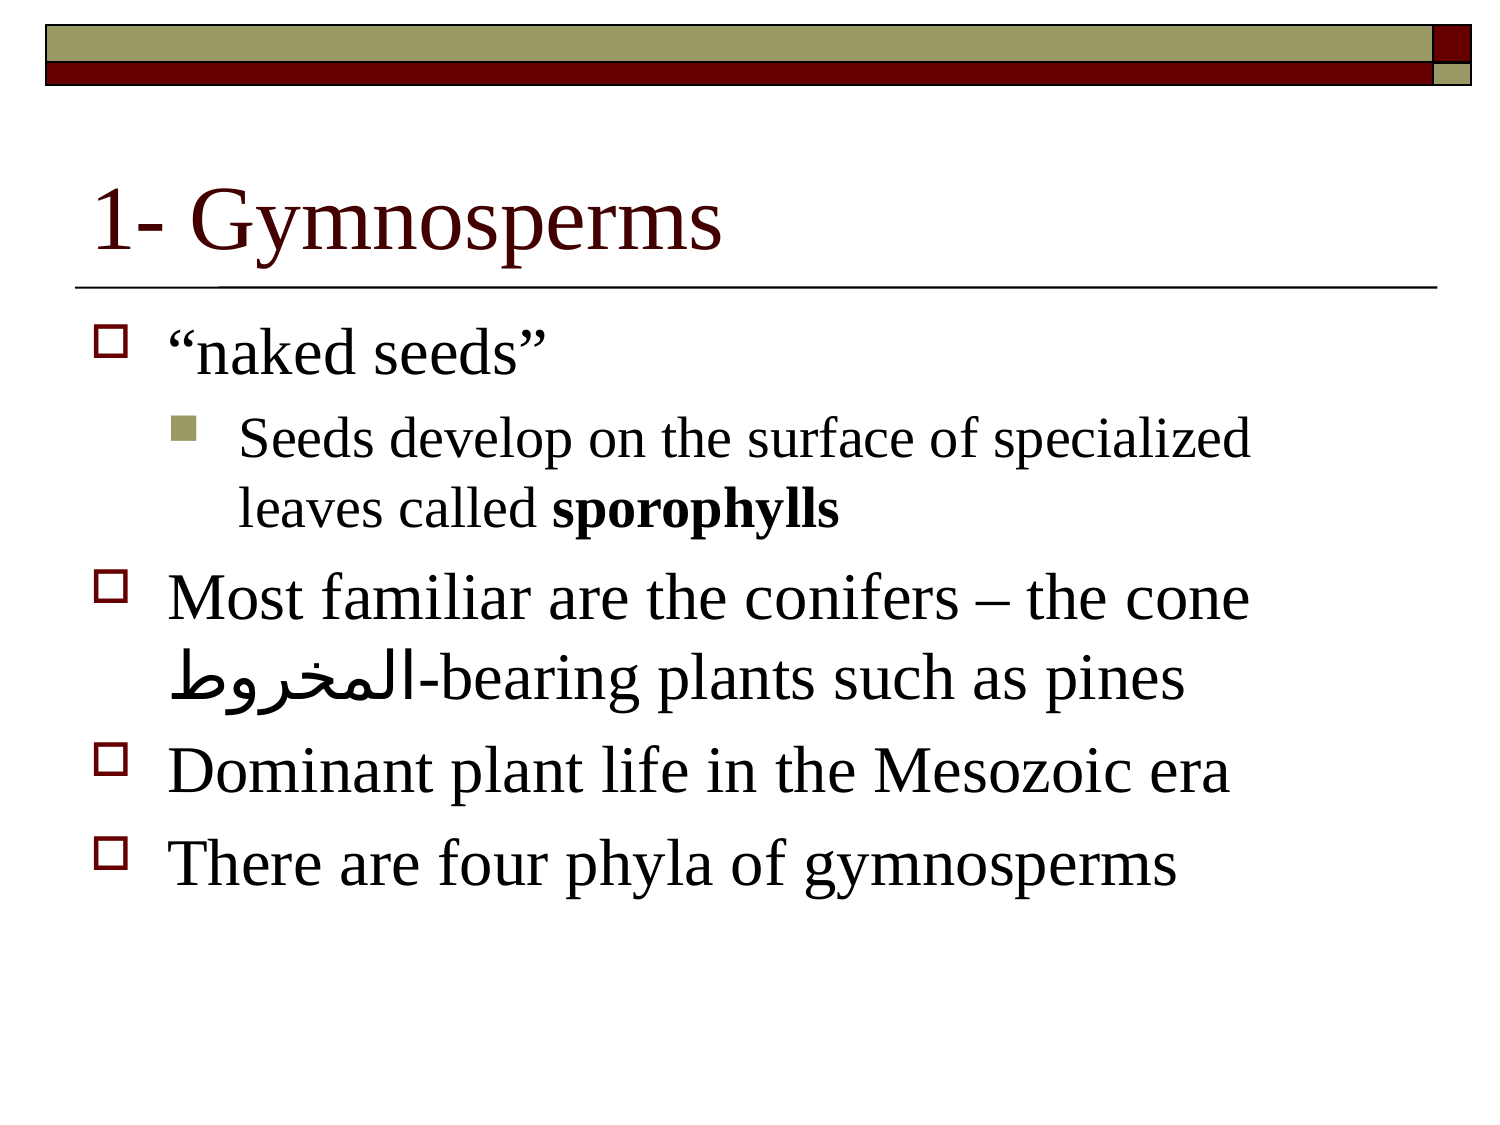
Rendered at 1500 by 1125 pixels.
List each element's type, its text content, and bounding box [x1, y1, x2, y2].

list “naked seeds” Seeds develop on the surface of specialized leaves called sporophylls Most familiar are the conifers – the cone المخروط-bearing plants such as pines Dominant plant life in the Mesozoic era There are four phyla of gymnosperms [75, 299, 1425, 1006]
title 1- Gymnosperms [75, 87, 1425, 275]
